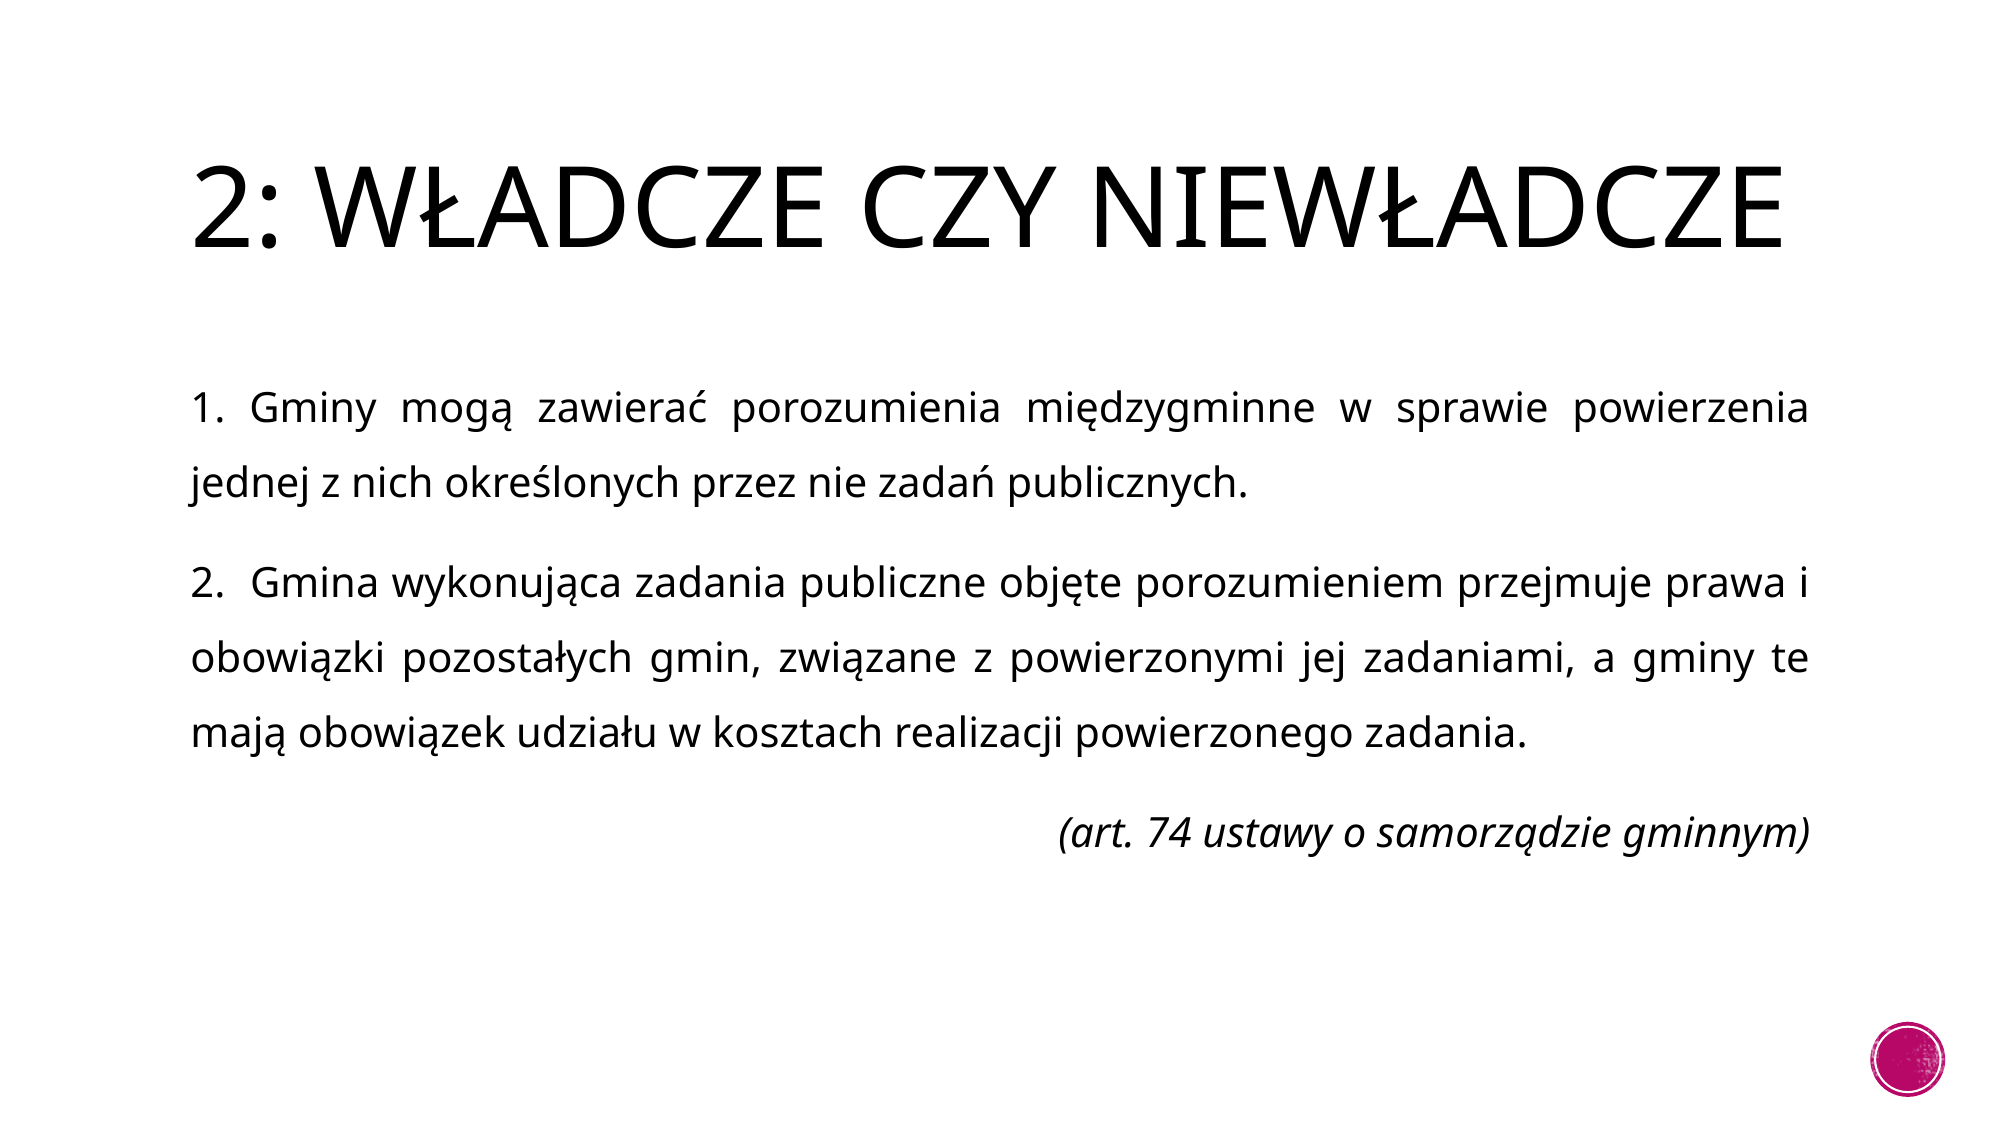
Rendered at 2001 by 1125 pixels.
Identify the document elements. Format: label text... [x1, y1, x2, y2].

list 1. Gminy mogą zawierać porozumienia międzygminne w sprawie powierzenia jednej z nich określonych przez nie zadań publicznych. 2. Gmina wykonująca zadania publiczne objęte porozumieniem przejmuje prawa i obowiązki pozostałych gmin, związane z powierzonymi jej zadaniami, a gminy te mają obowiązek udziału w kosztach realizacji powierzonego zadania. (art. 74 ustawy o samorządzie gminnym) [175, 348, 1826, 1013]
title 2: Władcze czy niewładcze [175, 79, 1826, 344]
